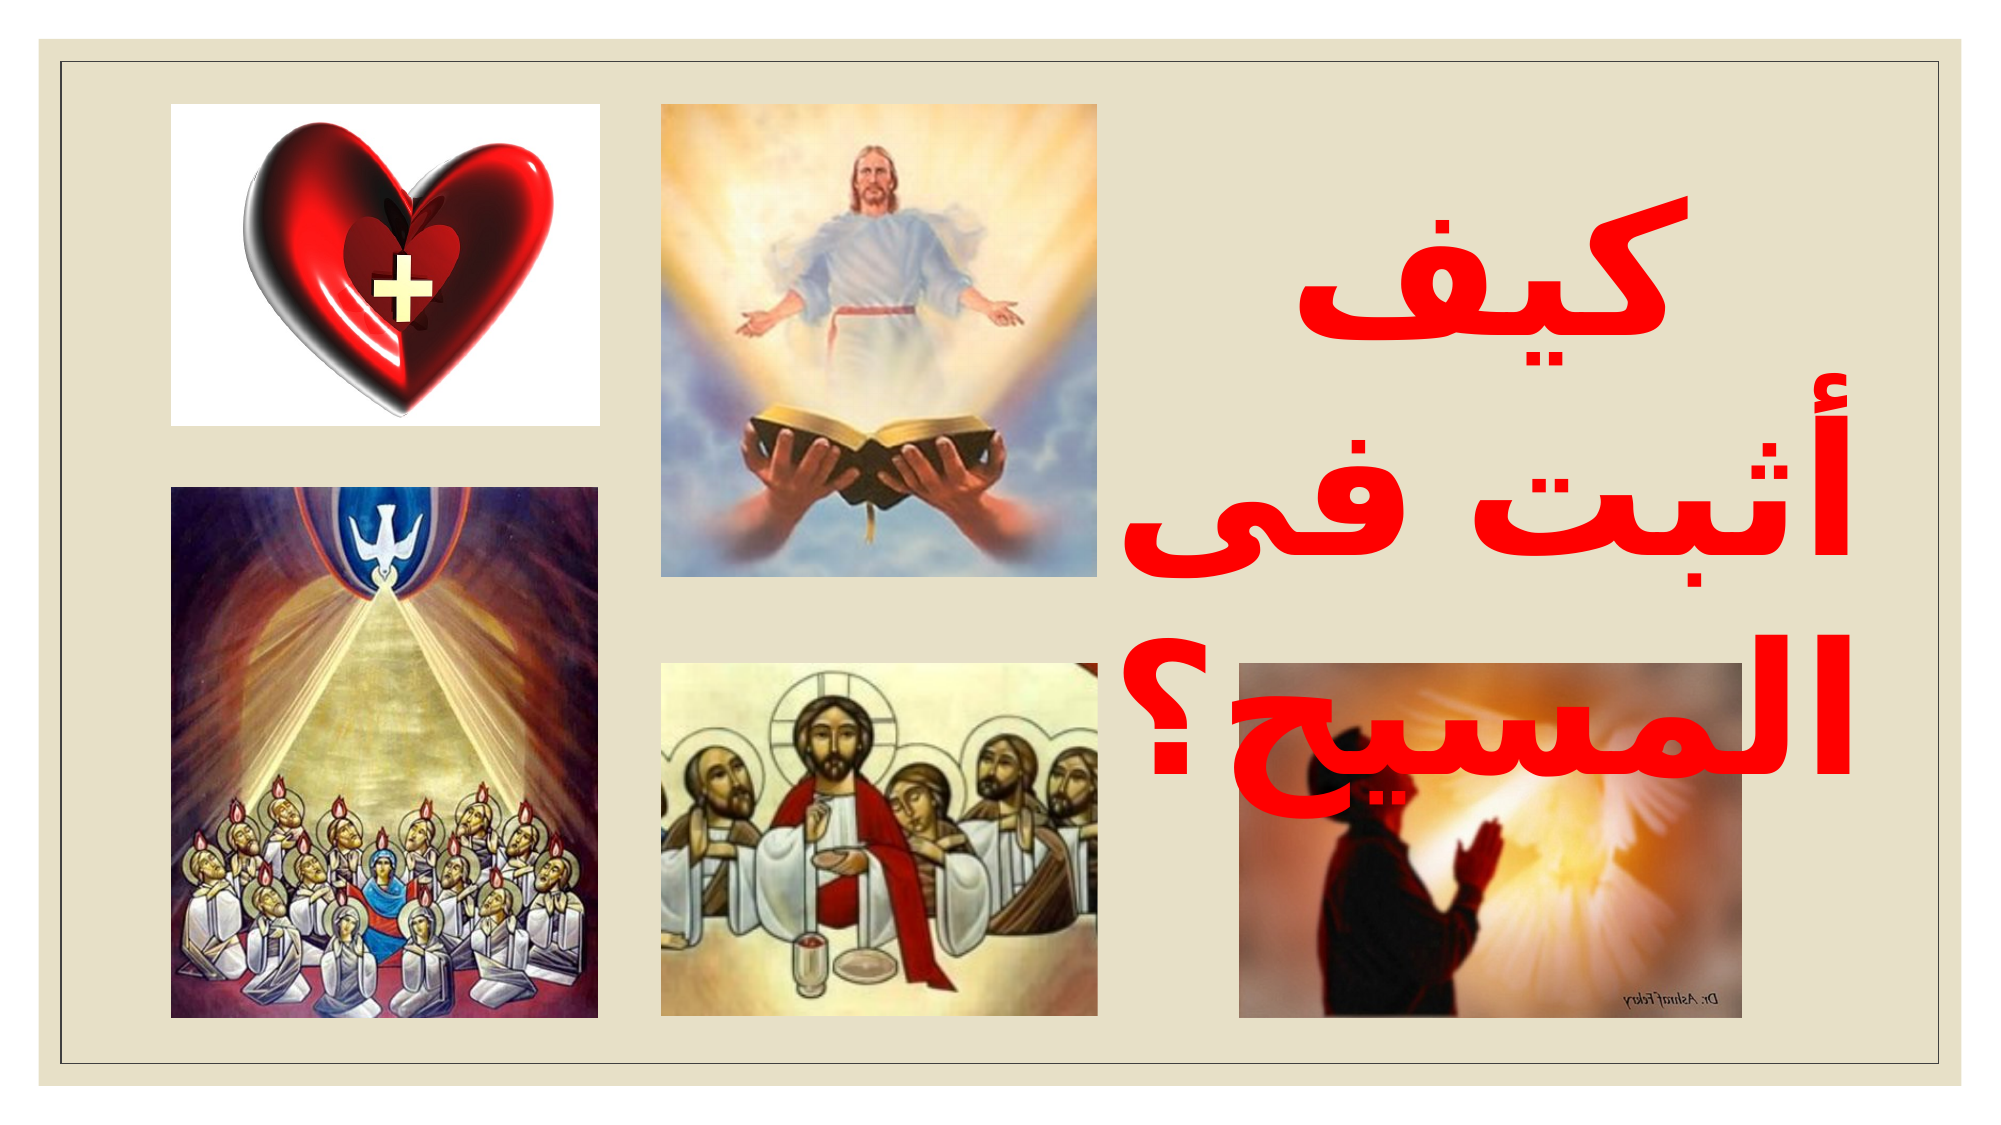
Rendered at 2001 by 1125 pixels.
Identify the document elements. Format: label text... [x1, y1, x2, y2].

picture [1239, 663, 1742, 1018]
picture [171, 487, 598, 1018]
text_box كيف أثبت فى المسيح؟ [1096, 144, 1881, 819]
picture [171, 104, 600, 426]
picture [661, 104, 1097, 578]
picture [661, 663, 1098, 1016]
